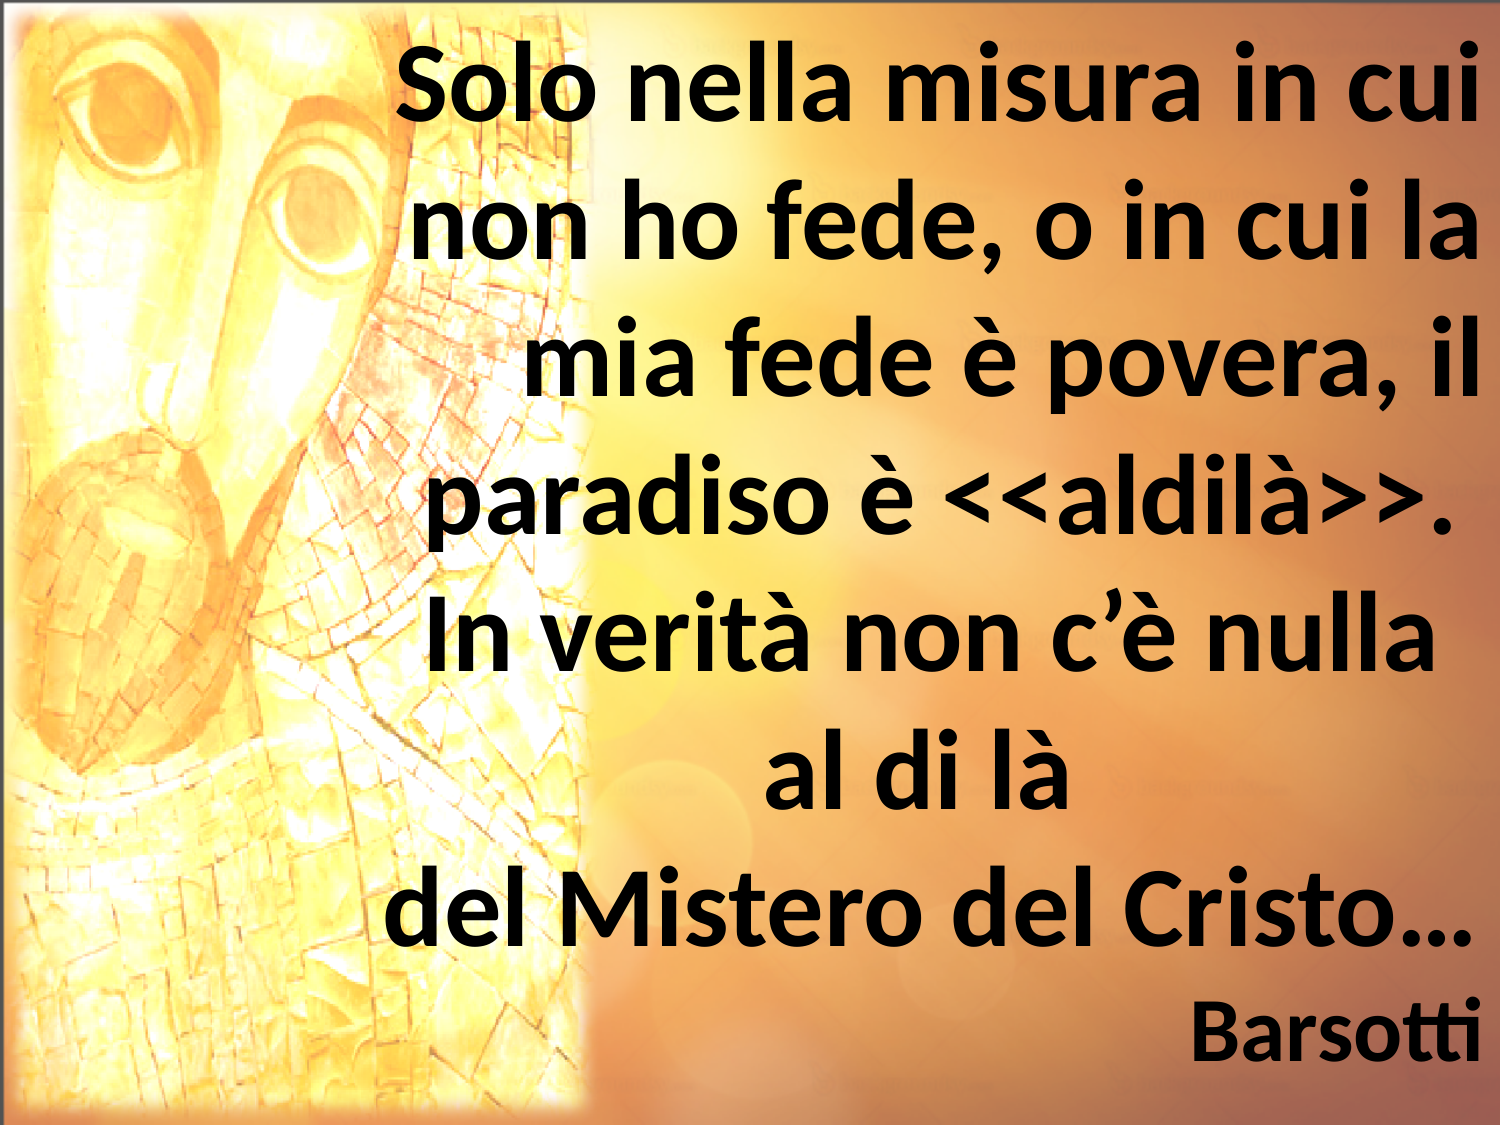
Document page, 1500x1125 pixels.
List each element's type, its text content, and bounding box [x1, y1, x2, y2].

picture [0, 0, 601, 1125]
text_box Solo nella misura in cui non ho fede, o in cui la mia fede è povera, il paradiso è <<aldilà>>. In verità non c’è nulla al di là del Mistero del Cristo… Barsotti [601, 0, 1500, 1087]
